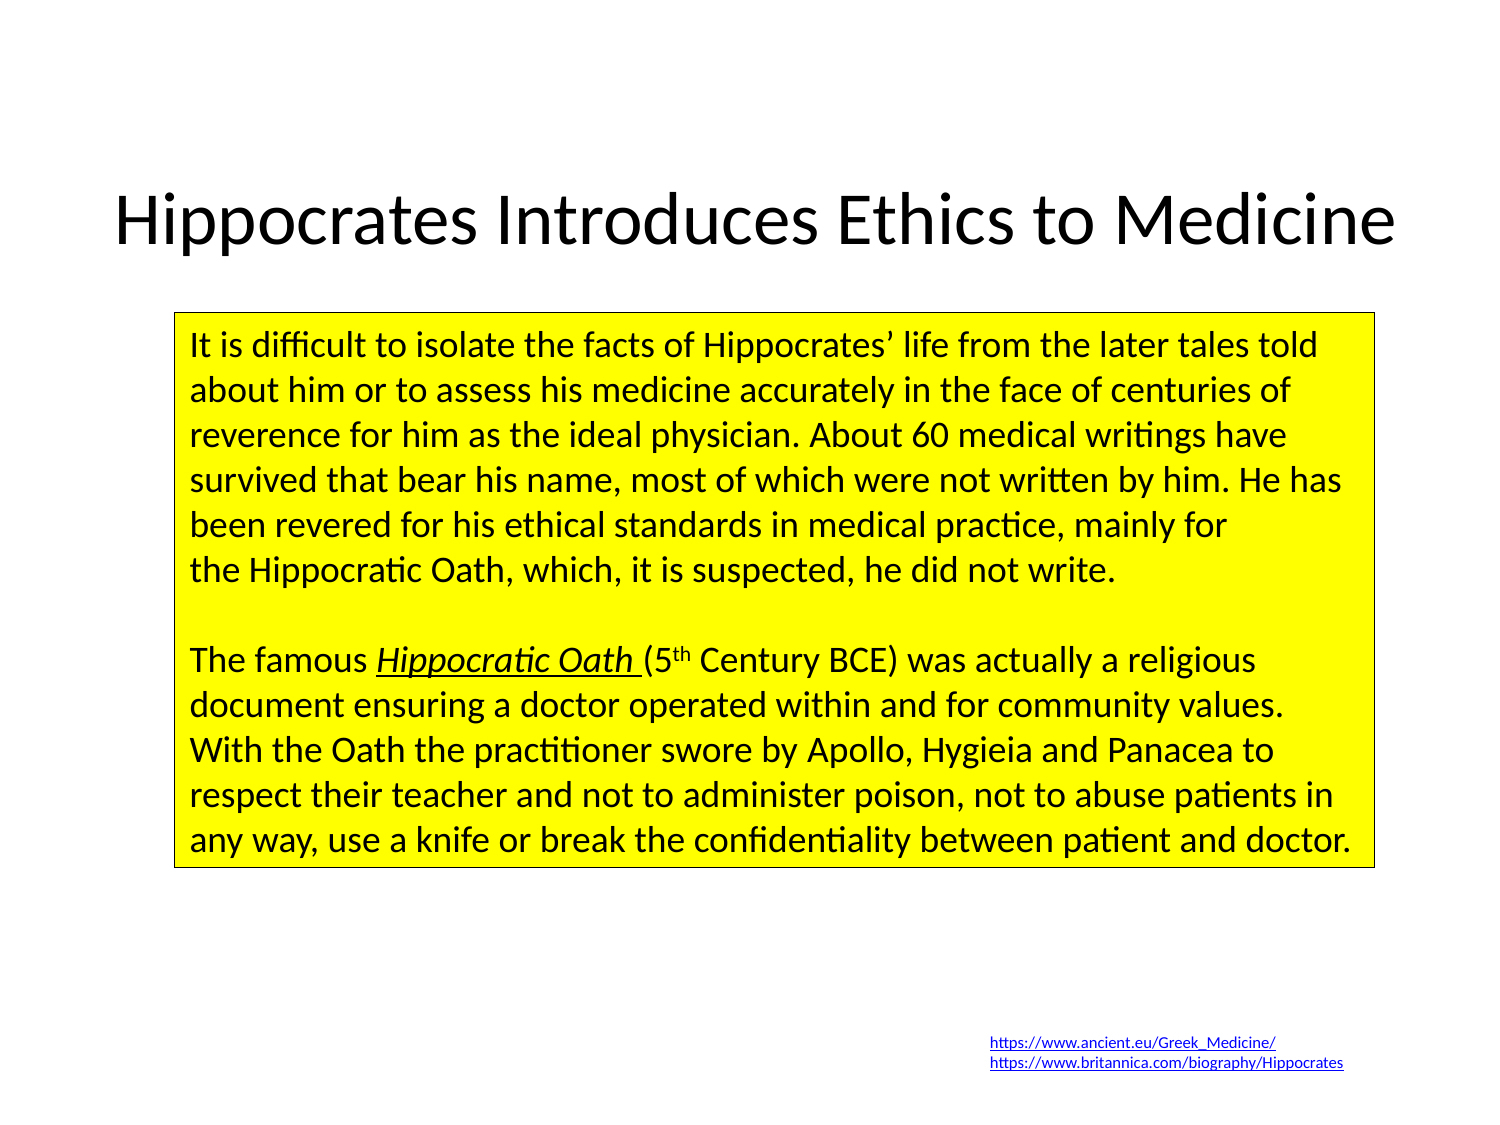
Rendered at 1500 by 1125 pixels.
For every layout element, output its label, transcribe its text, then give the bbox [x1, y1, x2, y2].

text_box Hippocrates Introduces Ethics to Medicine [74, 162, 1438, 268]
text_box It is difficult to isolate the facts of Hippocrates’ life from the later tales told about him or to assess his medicine accurately in the face of centuries of reverence for him as the ideal physician. About 60 medical writings have survived that bear his name, most of which were not written by him. He has been revered for his ethical standards in medical practice, mainly for the Hippocratic Oath, which, it is suspected, he did not write. The famous Hippocratic Oath (5th Century BCE) was actually a religious document ensuring a doctor operated within and for community values. With the Oath the practitioner swore by Apollo, Hygieia and Panacea to respect their teacher and not to administer poison, not to abuse patients in any way, use a knife or break the confidentiality between patient and doctor. [174, 312, 1375, 868]
text_box https://www.ancient.eu/Greek_Medicine/ https://www.britannica.com/biography/Hippocrates [975, 1024, 1400, 1080]
